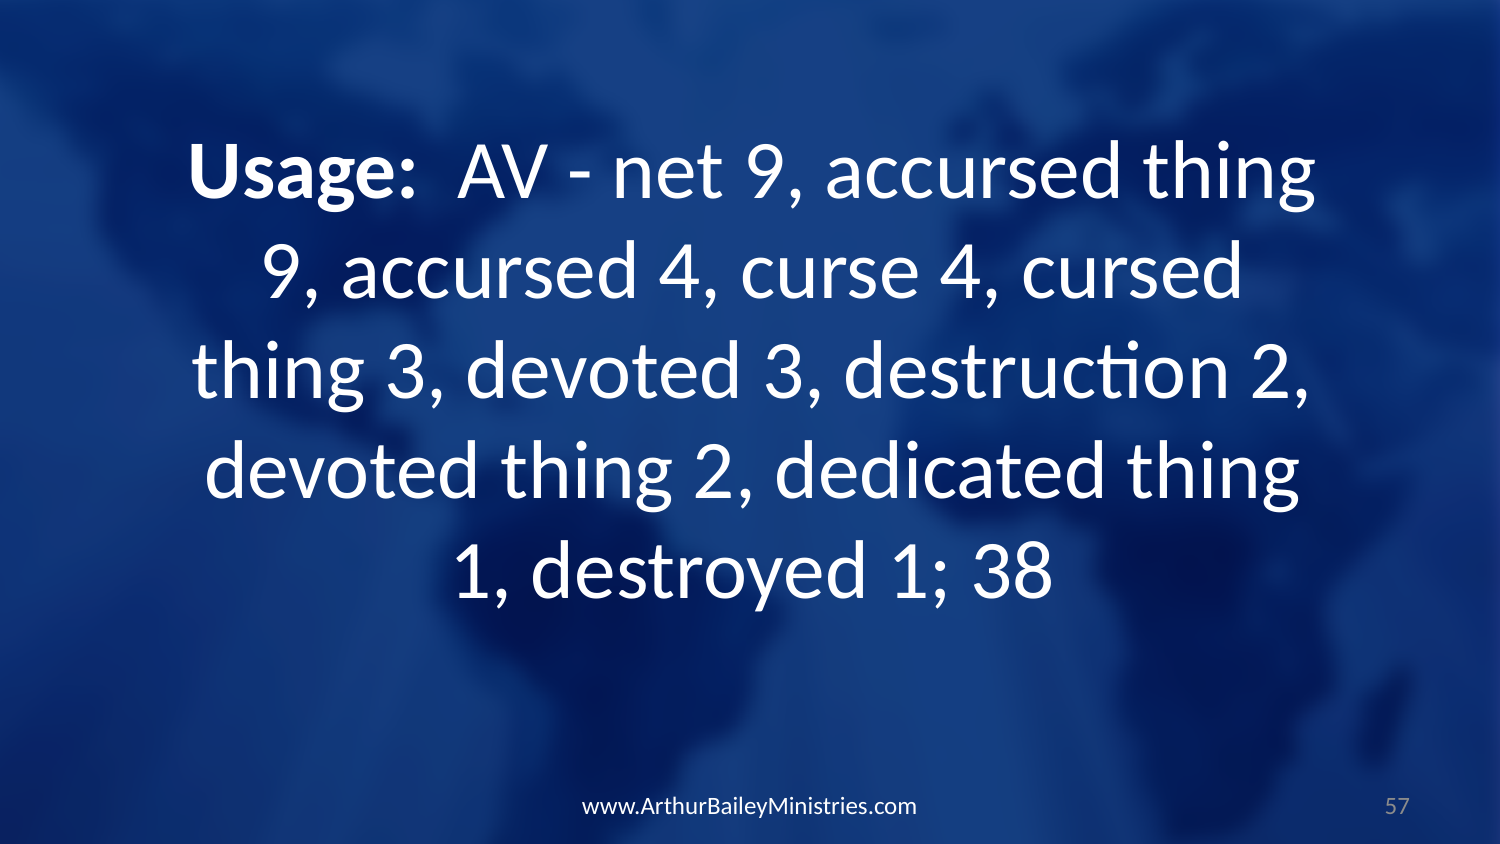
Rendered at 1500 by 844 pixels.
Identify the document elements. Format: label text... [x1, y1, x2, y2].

picture [0, 0, 1500, 844]
slide_number 57 [1074, 782, 1425, 827]
list Usage: AV - net 9, accursed thing 9, accursed 4, curse 4, cursed thing 3, devoted 3, destruction 2, devoted thing 2, dedicated thing 1, destroyed 1; 38 [151, 107, 1355, 741]
footer www.ArthurBaileyMinistries.com [512, 782, 988, 827]
